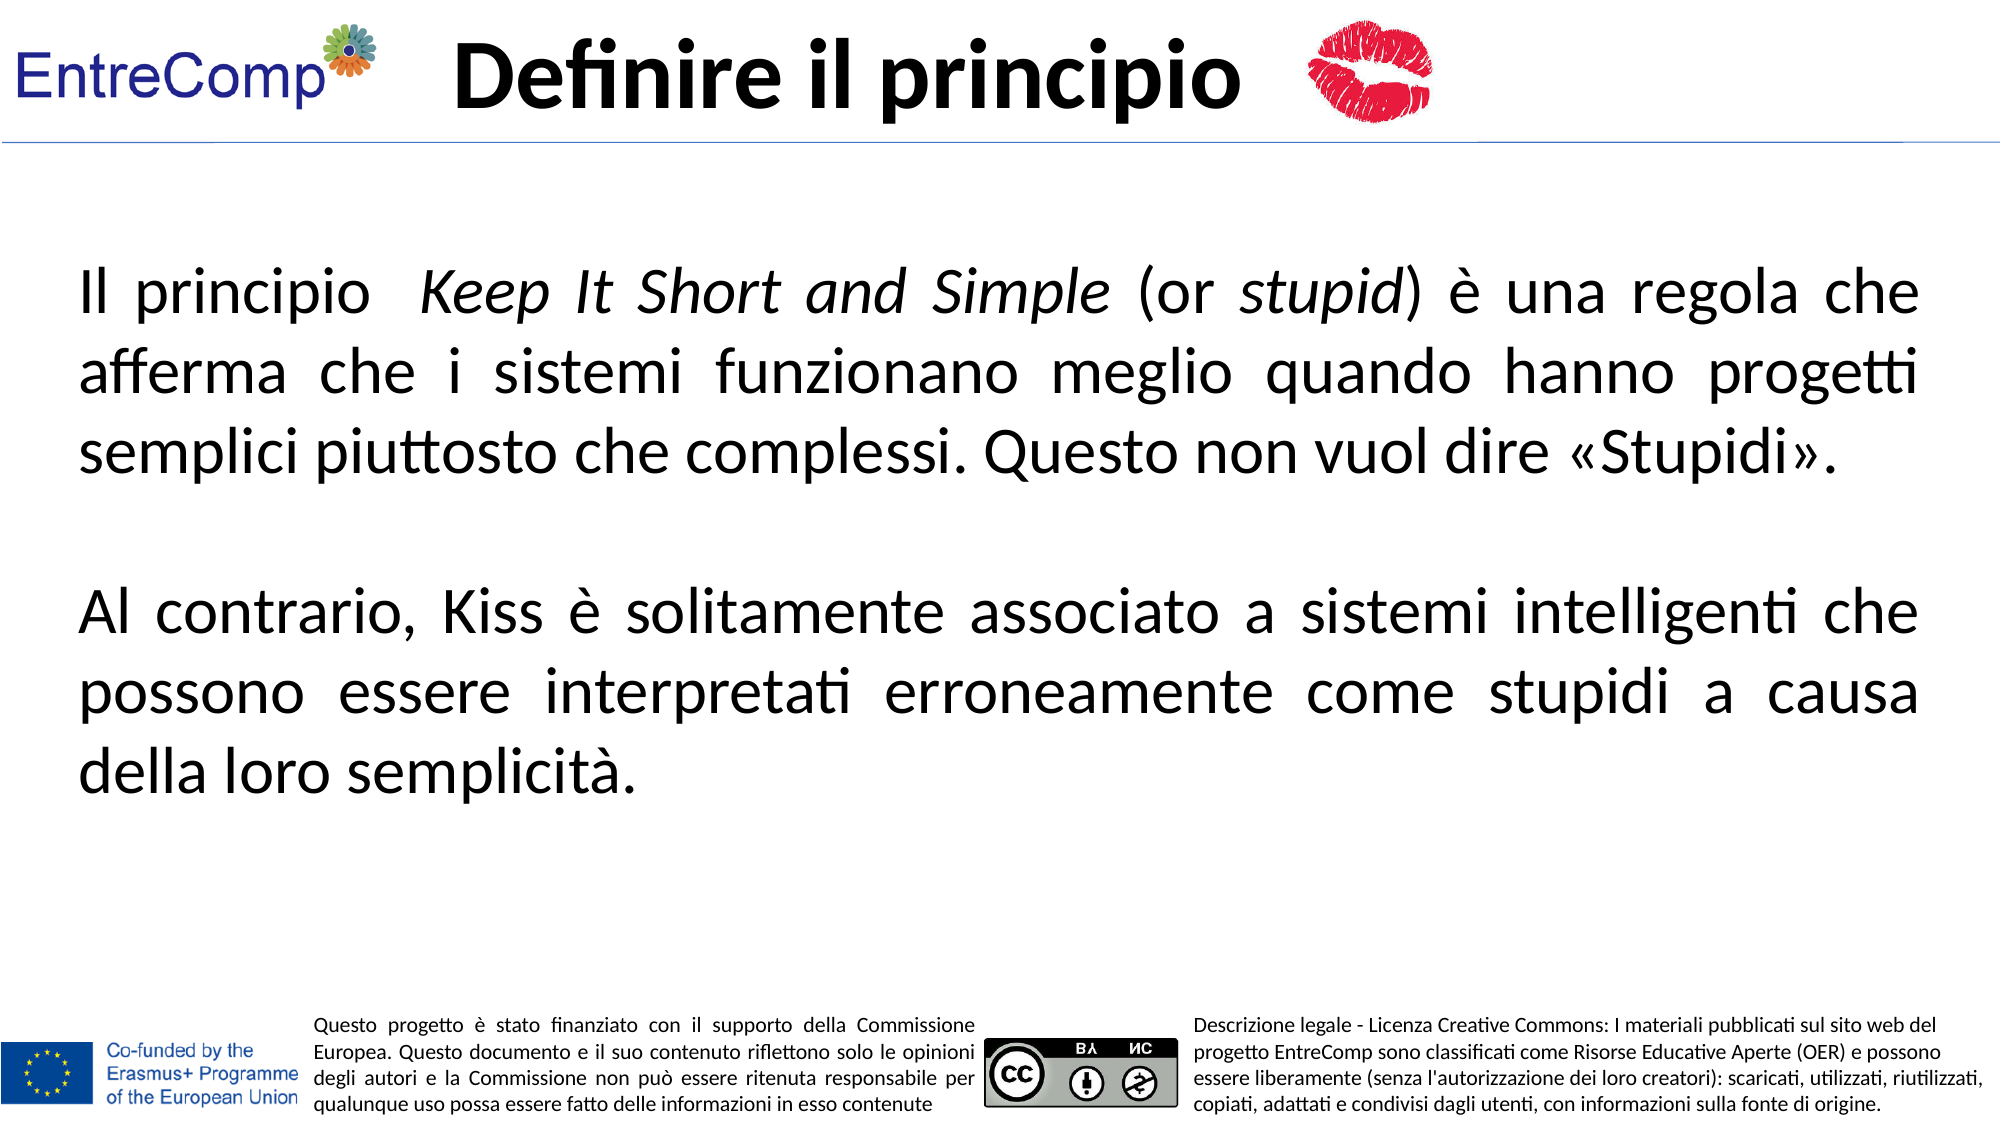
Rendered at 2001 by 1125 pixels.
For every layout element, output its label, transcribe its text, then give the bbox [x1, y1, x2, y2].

text_box Definire il principio [438, 1, 1966, 137]
picture [1301, 3, 1439, 140]
picture [11, 18, 381, 122]
text_box Il principio Keep It Short and Simple (or stupid) è una regola che afferma che i sistemi funzionano meglio quando hanno progetti semplici piuttosto che complessi. Questo non vuol dire «Stupidi». Al contrario, Kiss è solitamente associato a sistemi intelligenti che possono essere interpretati erroneamente come stupidi a causa della loro semplicità. [63, 239, 1937, 974]
text_box Questo progetto è stato finanziato con il supporto della Commissione Europea. Questo documento e il suo contenuto riflettono solo le opinioni degli autori e la Commissione non può essere ritenuta responsabile per qualunque uso possa essere fatto delle informazioni in esso contenute [298, 1003, 991, 1124]
text_box Descrizione legale - Licenza Creative Commons: I materiali pubblicati sul sito web del progetto EntreComp sono classificati come Risorse Educative Aperte (OER) e possono essere liberamente (senza l'autorizzazione dei loro creatori): scaricati, utilizzati, riutilizzati, copiati, adattati e condivisi dagli utenti, con informazioni sulla fonte di origine. [1178, 1003, 2000, 1124]
picture [0, 1038, 306, 1108]
picture [984, 1038, 1179, 1108]
